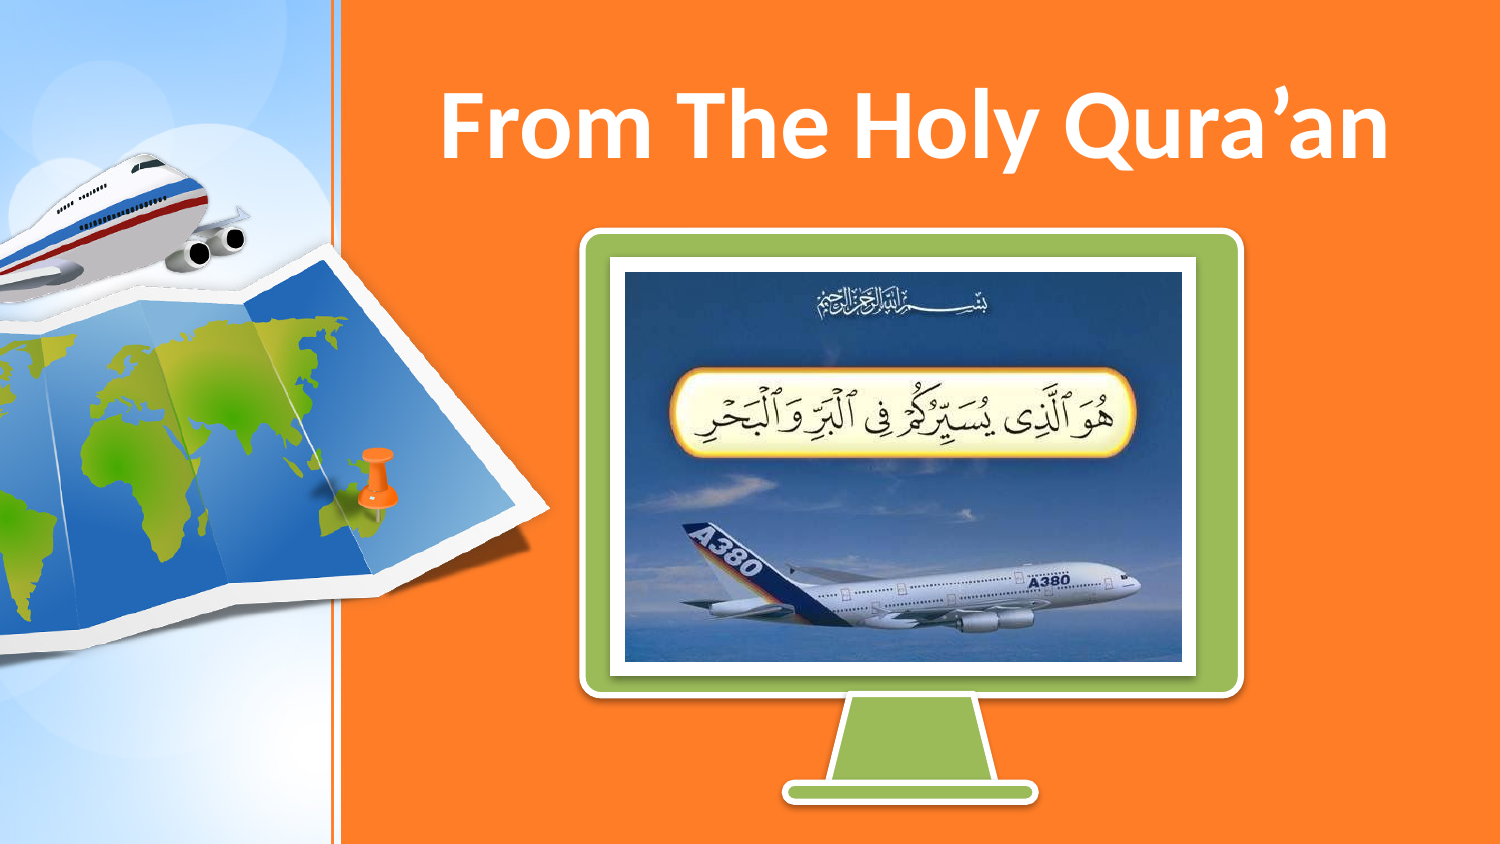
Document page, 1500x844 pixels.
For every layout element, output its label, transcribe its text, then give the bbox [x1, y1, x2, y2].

picture [0, 0, 1500, 844]
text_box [582, 230, 1242, 802]
title From The Holy Qura’an [424, 71, 1452, 166]
